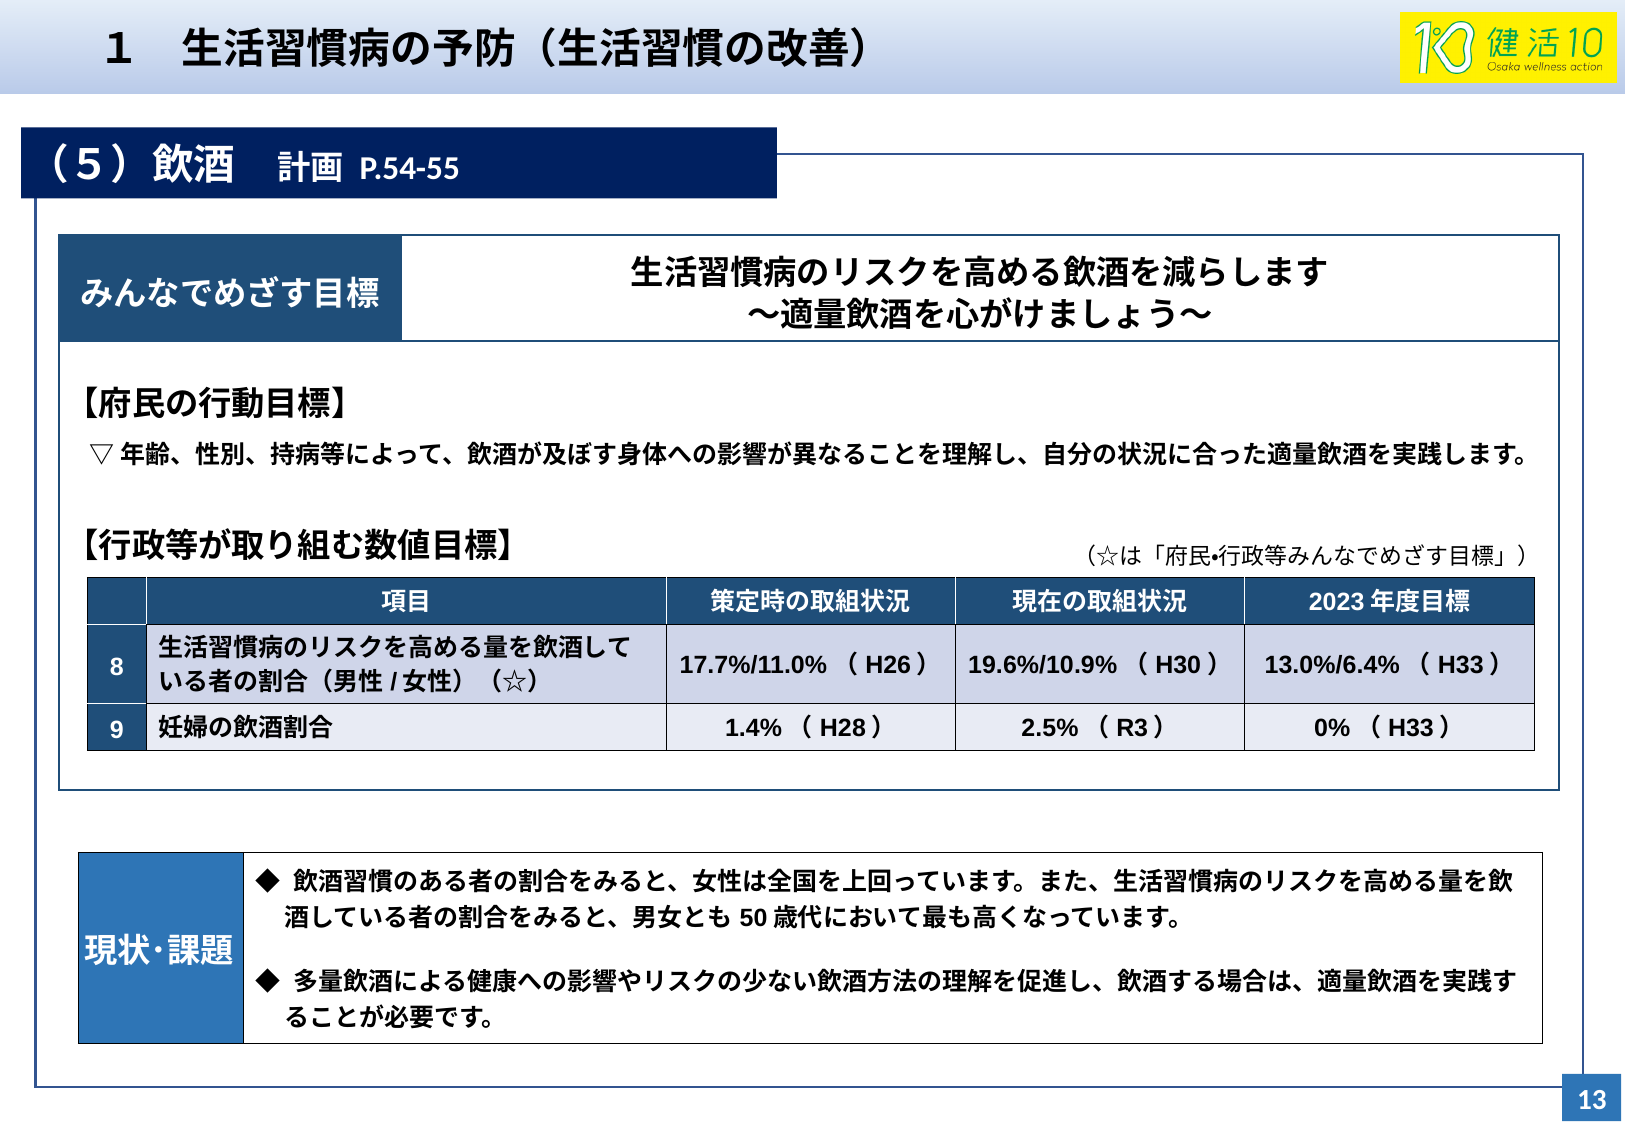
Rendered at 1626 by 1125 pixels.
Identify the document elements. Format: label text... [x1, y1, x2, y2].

table_header 現状･課題 [79, 853, 243, 1043]
table_header ◆ 飲酒習慣のある者の割合をみると、女性は全国を上回っています。また、生活習慣病のリスクを高める量を飲酒している者の割合をみると、男女とも50歳代において最も高くなっています。 ◆ 多量飲酒による健康への影響やリスクの少ない飲酒方法の理解を促進し、飲酒する場合は、適量飲酒を実践することが必要です。 [244, 853, 1542, 1043]
text_box （５）飲酒 計画 P.54-55 [21, 127, 777, 199]
text_box 生活習慣病のリスクを高める飲酒を減らします ～適量飲酒を心がけましょう～ [400, 234, 1560, 342]
text_box [58, 342, 1560, 791]
text_box １ 生活習慣病の予防（生活習慣の改善） [0, 0, 1625, 95]
picture [1400, 12, 1617, 83]
slide_number 13 [1562, 1073, 1622, 1122]
text_box みんなでめざす目標 [58, 234, 400, 342]
text_box [34, 153, 1584, 1088]
